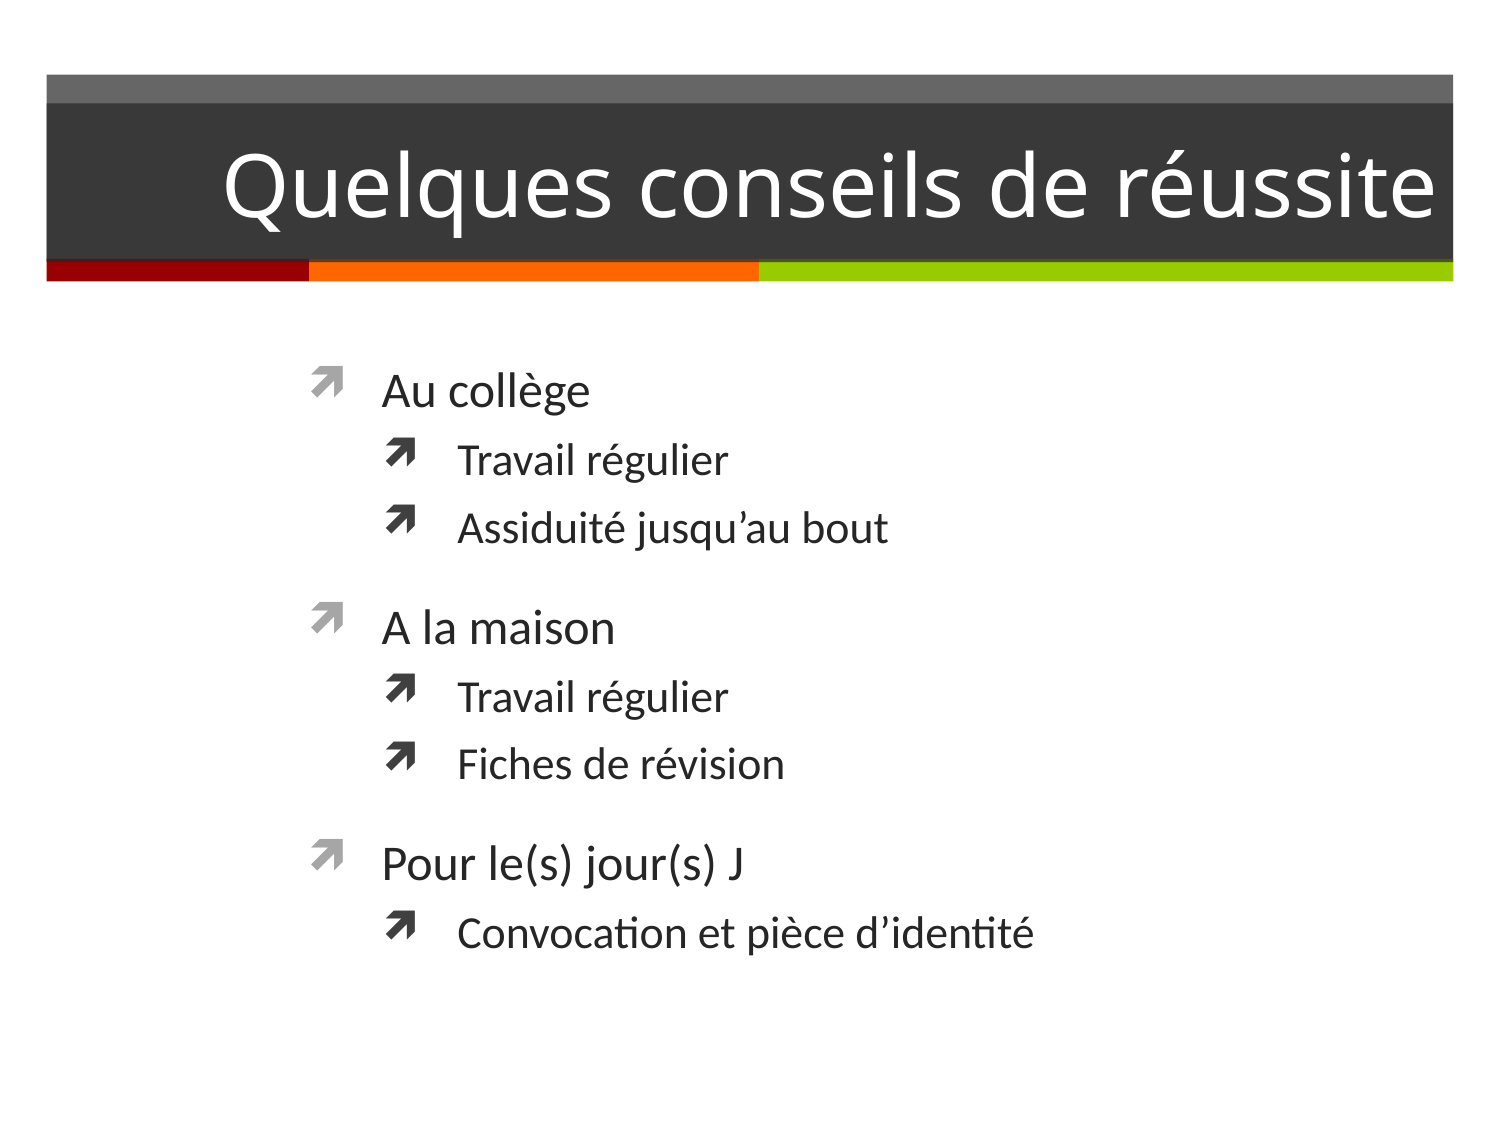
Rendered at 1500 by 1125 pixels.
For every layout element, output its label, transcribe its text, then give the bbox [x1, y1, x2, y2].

title Quelques conseils de réussite [46, 103, 1454, 263]
list Au collège Travail régulier Assiduité jusqu’au bout A la maison Travail régulier Fiches de révision Pour le(s) jour(s) J Convocation et pièce d’identité [292, 350, 1454, 1005]
